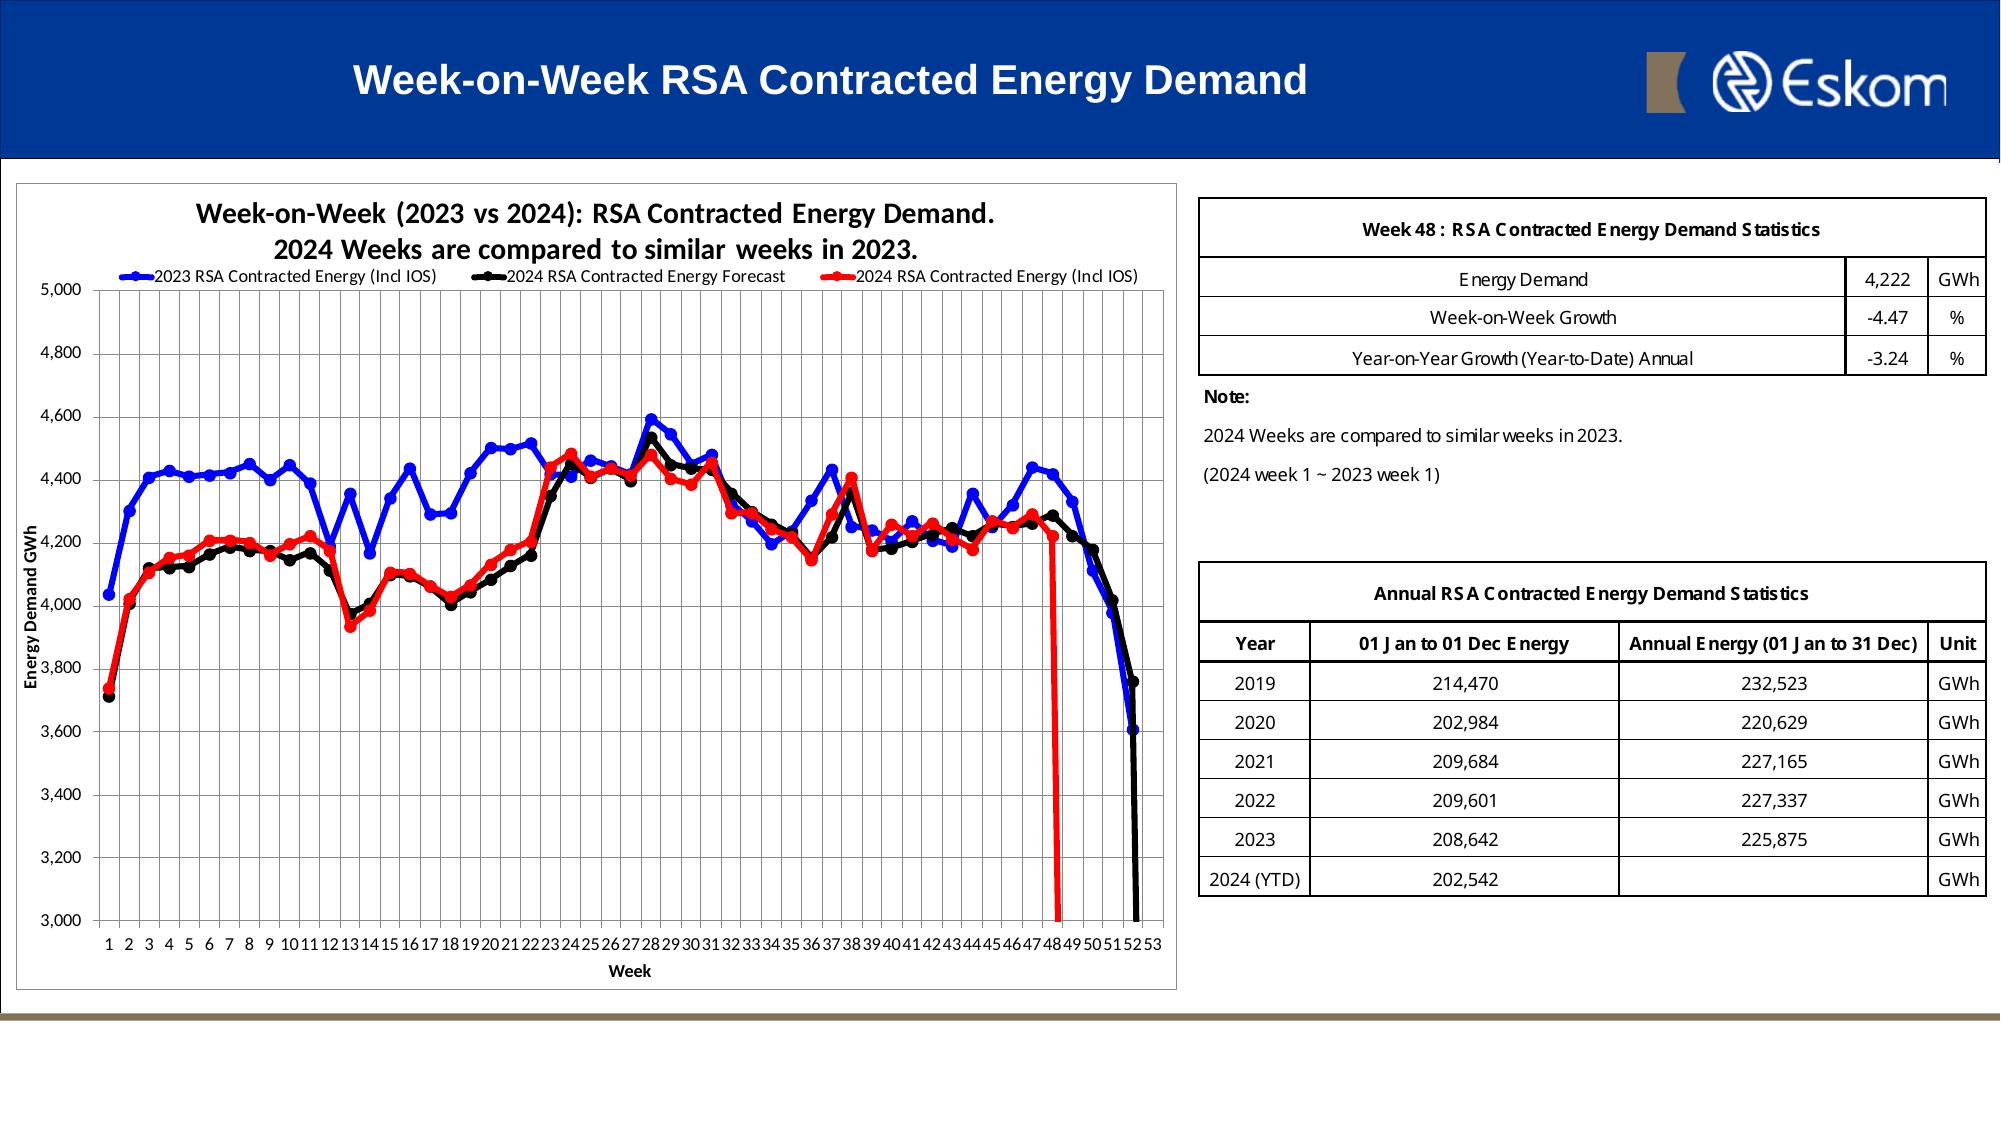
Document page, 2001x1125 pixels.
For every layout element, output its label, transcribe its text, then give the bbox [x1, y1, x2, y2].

picture [0, 157, 2000, 1015]
text_box Week-on-Week RSA Contracted Energy Demand [338, 27, 1355, 137]
